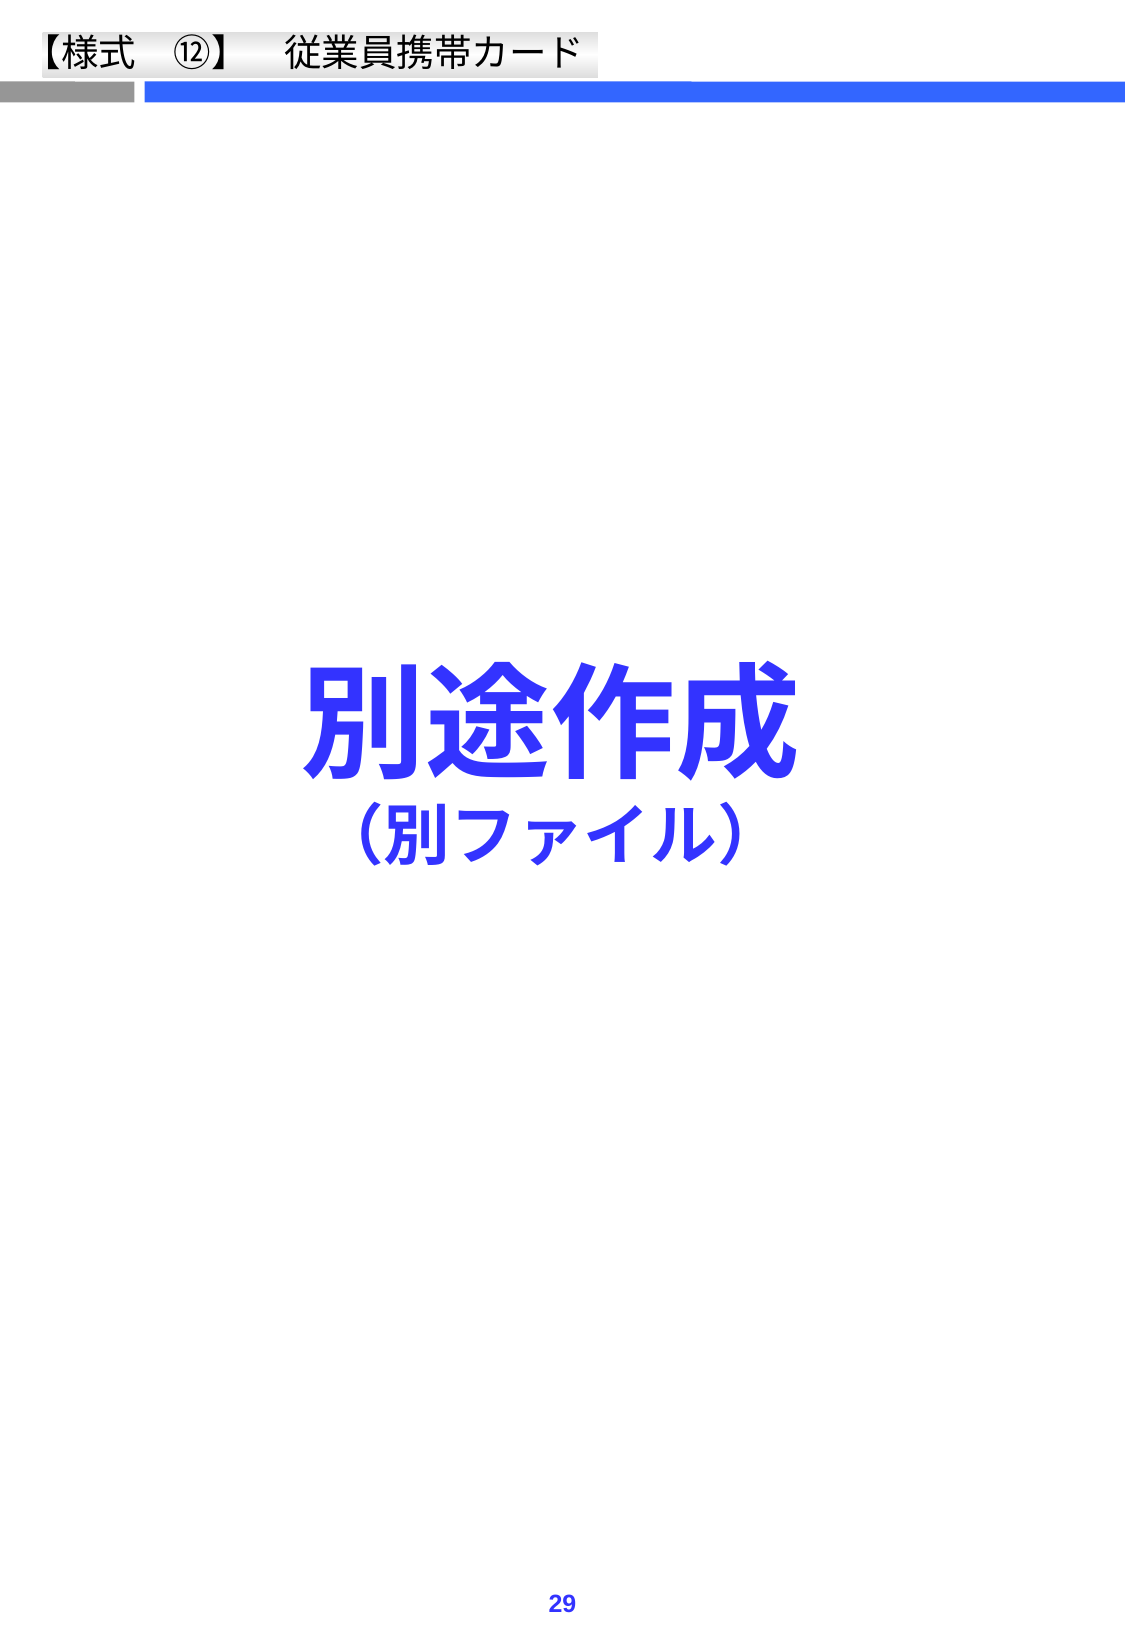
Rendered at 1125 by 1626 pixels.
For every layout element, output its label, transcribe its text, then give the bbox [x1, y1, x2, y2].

text_box 従業員携帯カード [269, 21, 600, 82]
text_box 29 [533, 1579, 592, 1625]
text_box 【様式 ⑫】 [8, 21, 269, 82]
text_box 別途作成 （別ファイル） [255, 635, 847, 881]
